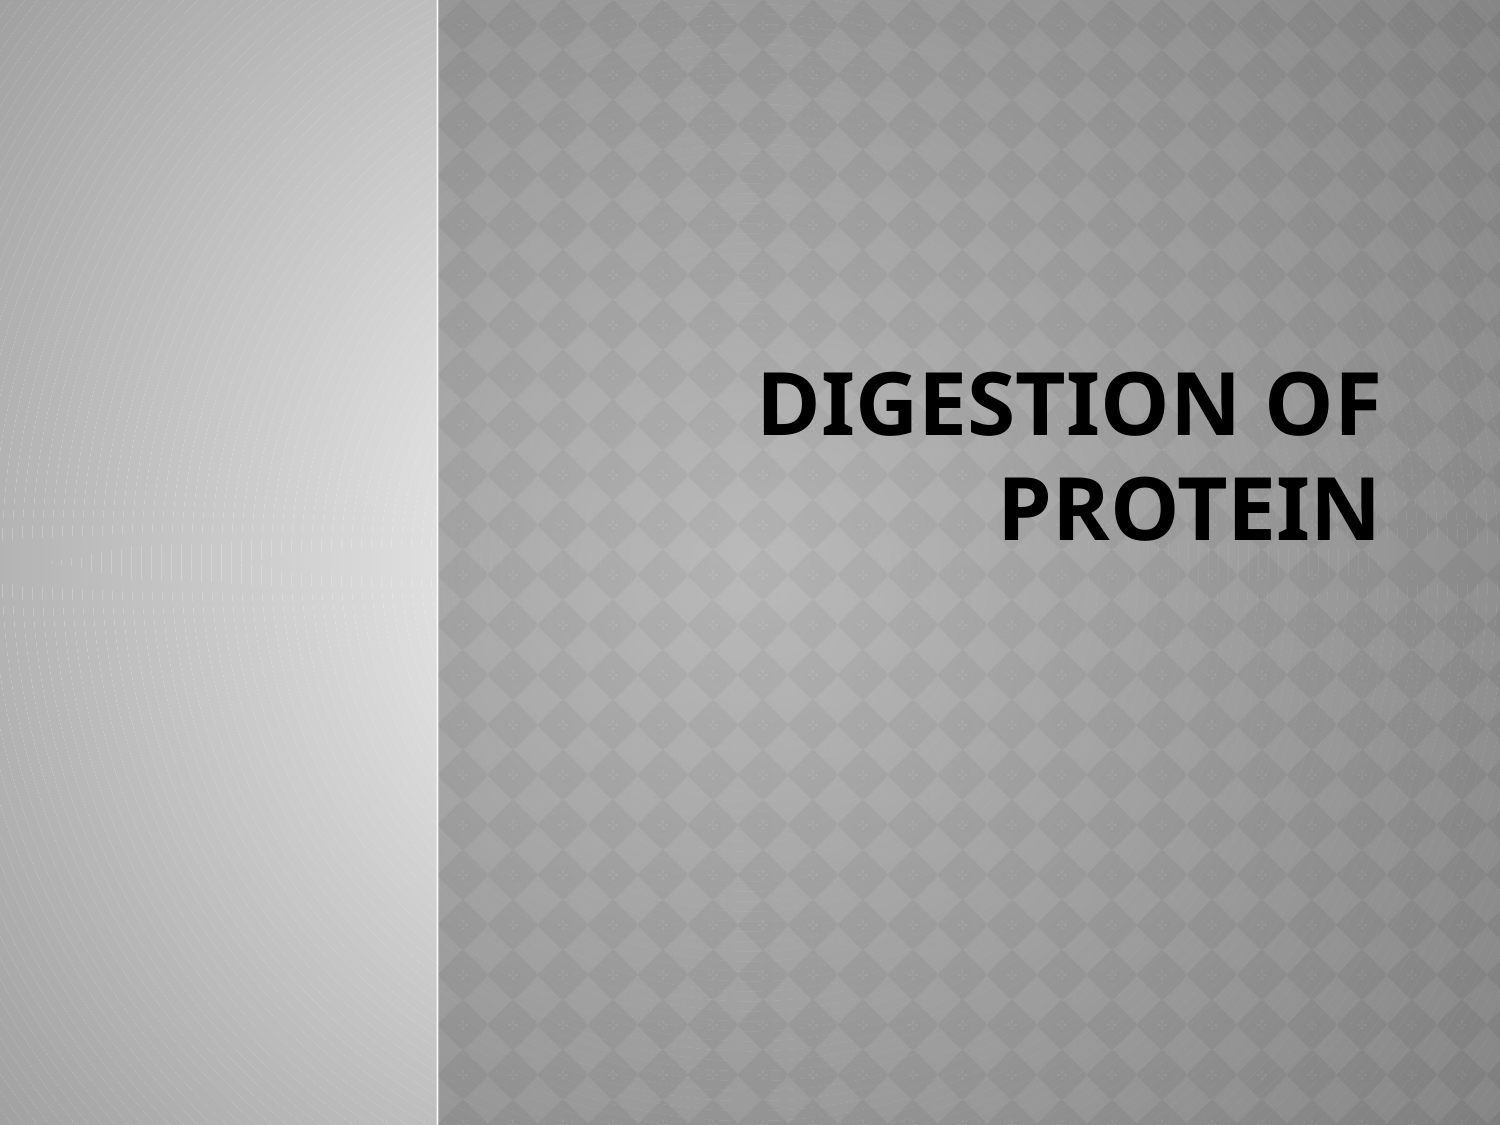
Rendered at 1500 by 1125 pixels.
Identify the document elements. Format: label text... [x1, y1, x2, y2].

title Digestion of protein [552, 87, 1390, 558]
